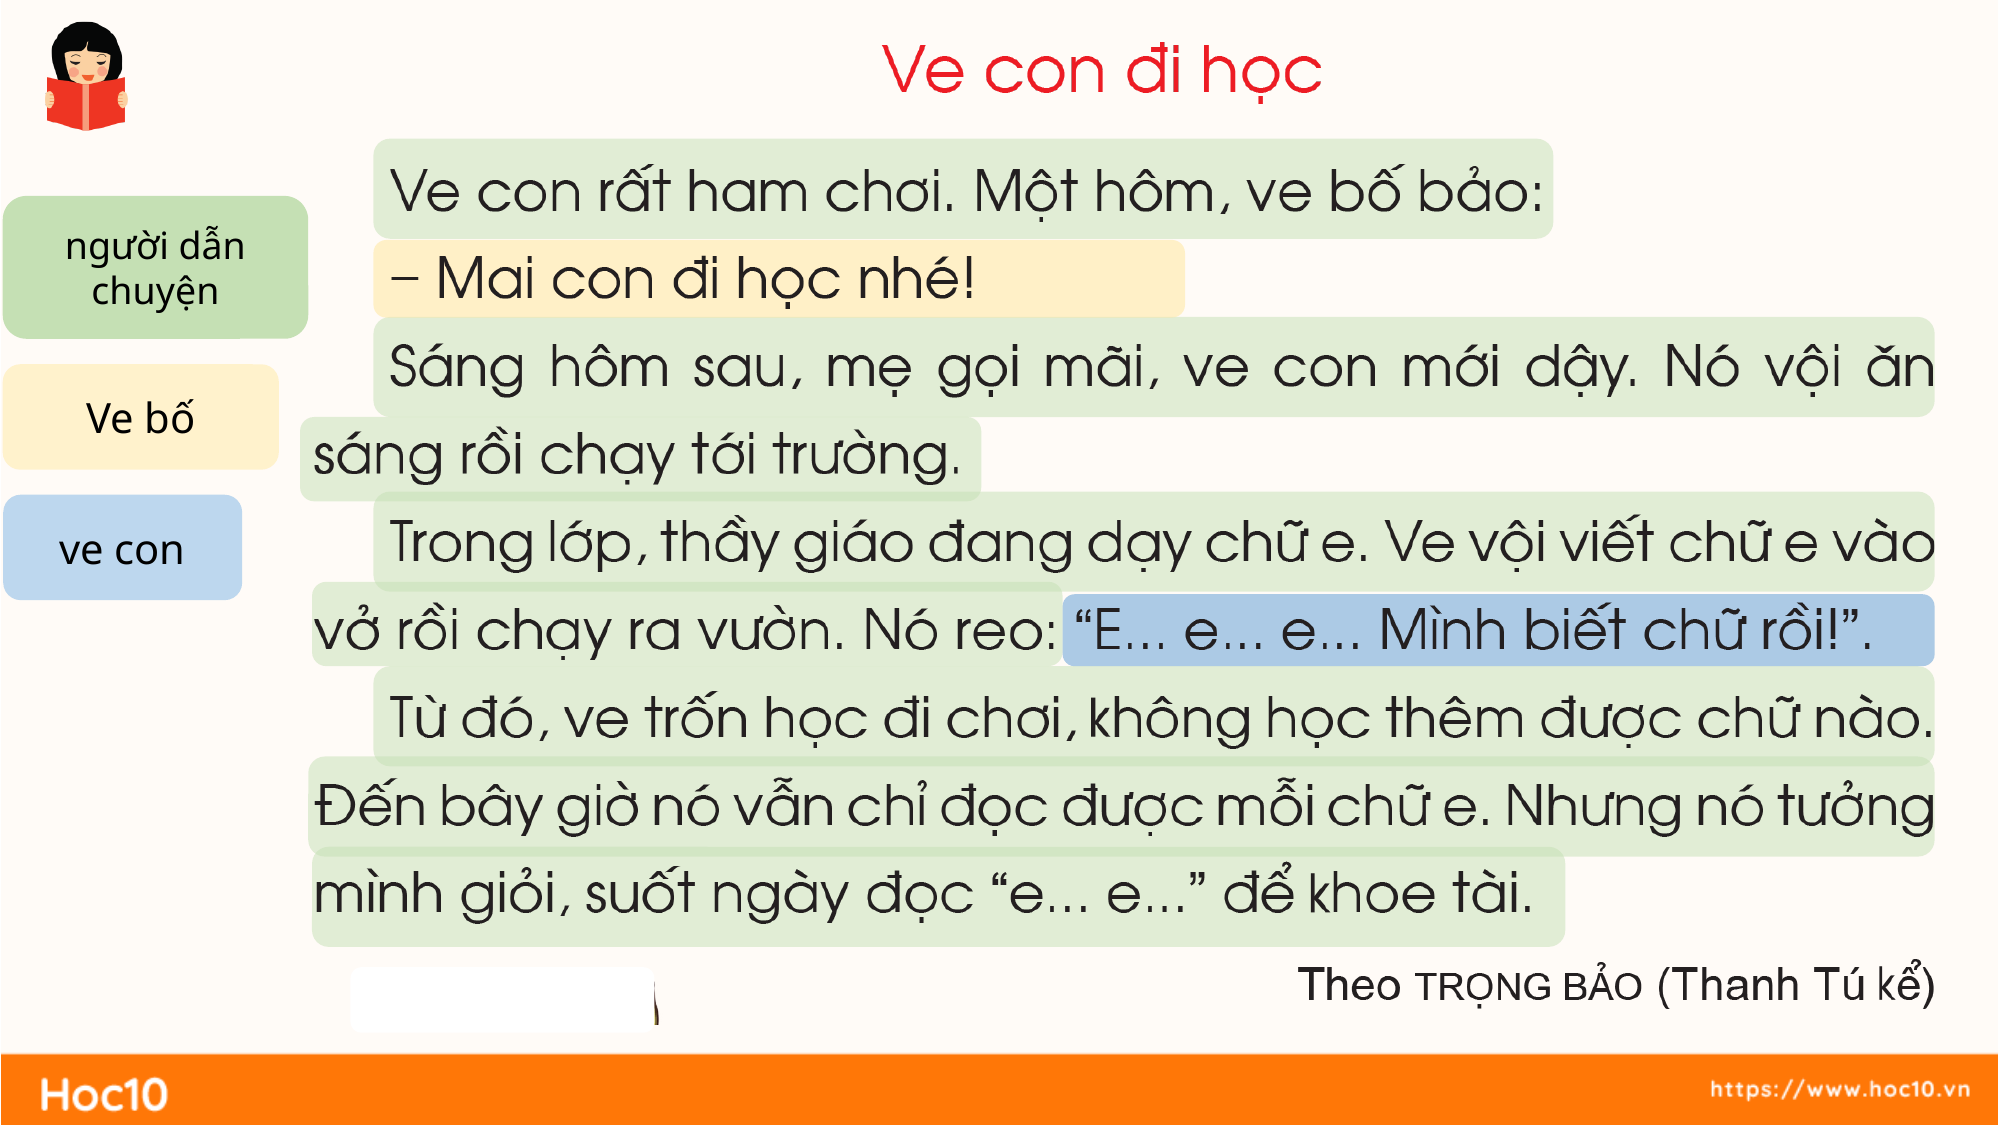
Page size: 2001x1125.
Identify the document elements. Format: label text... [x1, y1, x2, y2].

text_box người dẫn chuyện [1, 194, 242, 340]
picture [0, 0, 1998, 215]
text_box ve con [2, 493, 242, 602]
picture [1, 456, 1998, 1125]
picture [1, 319, 242, 379]
text_box Ve bố [1, 363, 242, 471]
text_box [242, 131, 2000, 1033]
